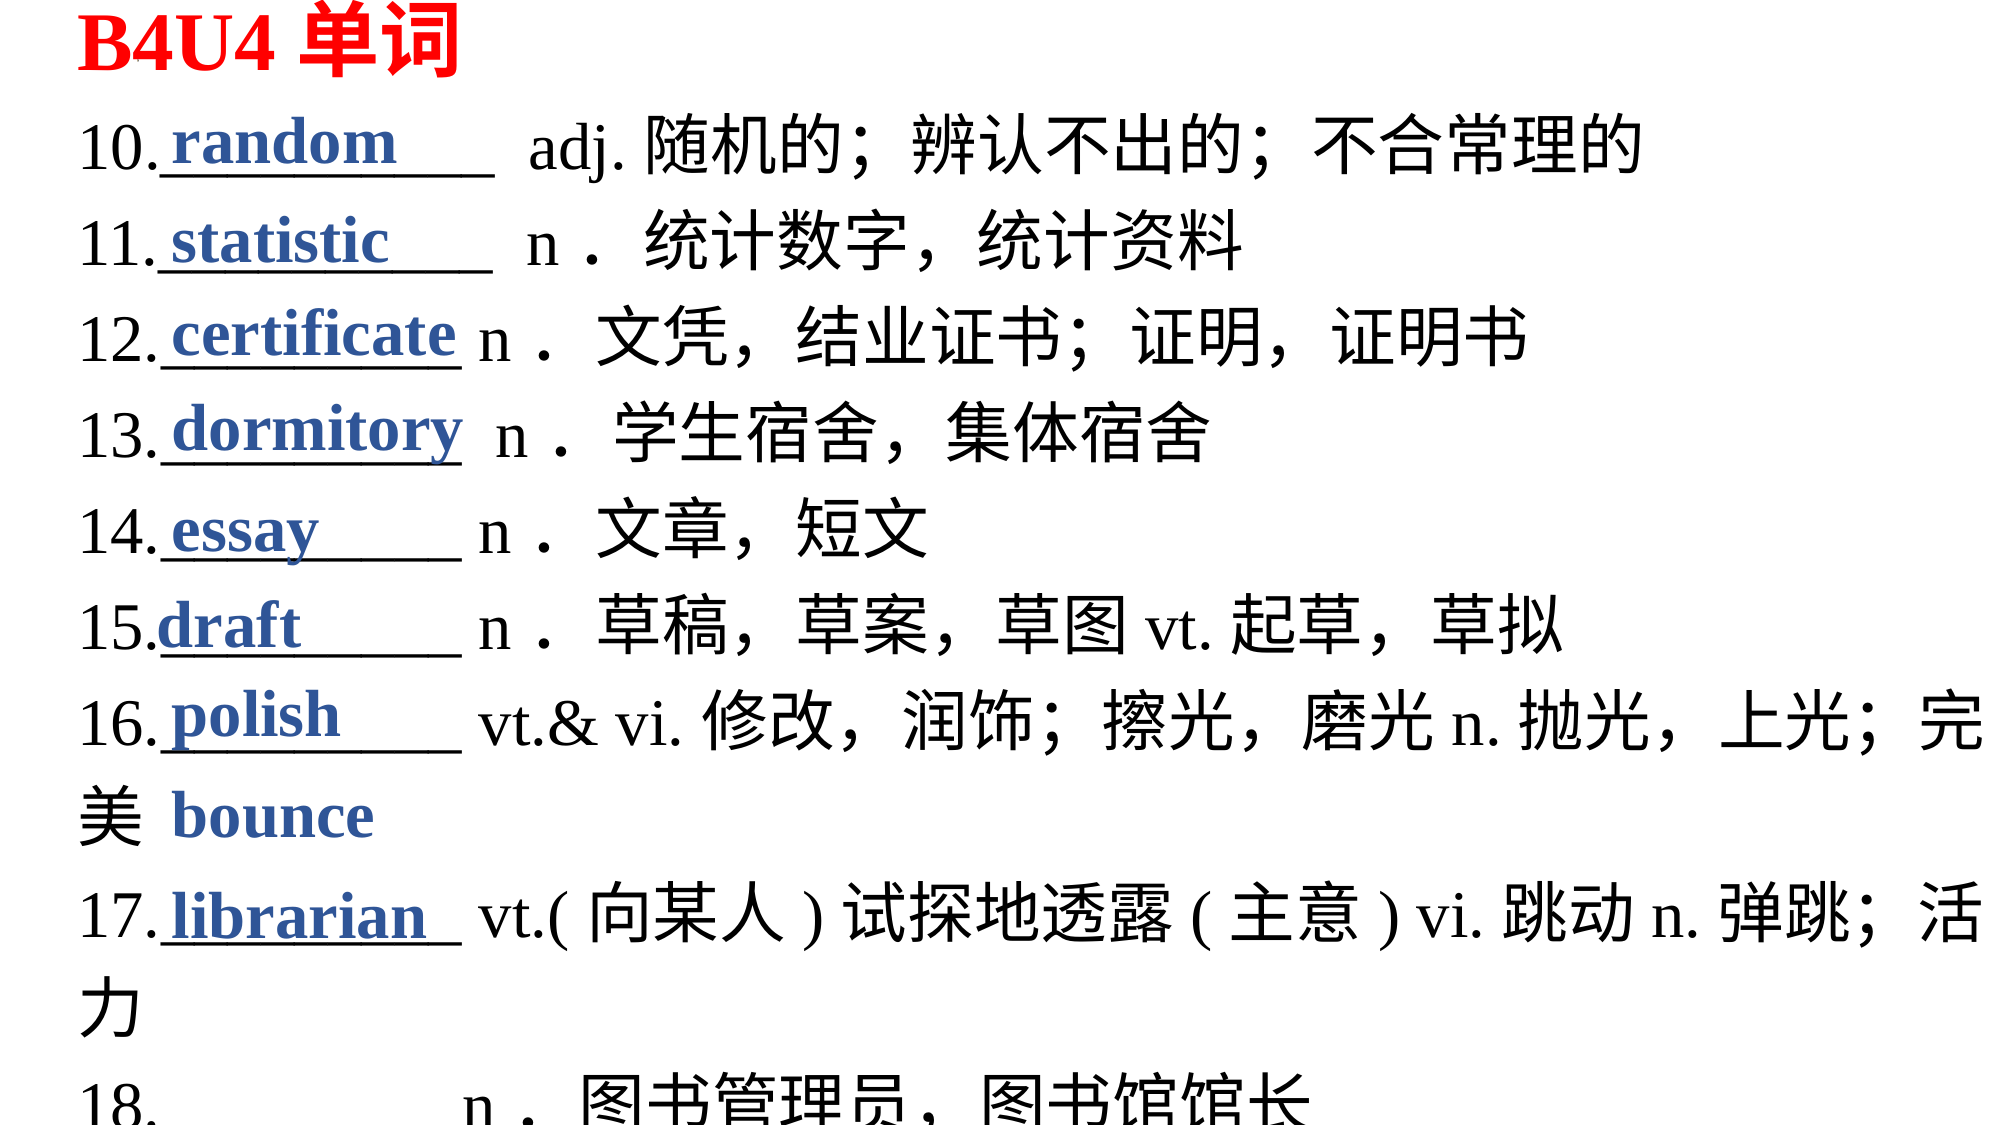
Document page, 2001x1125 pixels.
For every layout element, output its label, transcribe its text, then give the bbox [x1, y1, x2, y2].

text_box bounce [156, 763, 448, 858]
text_box essay [156, 477, 448, 572]
text_box polish [156, 662, 448, 757]
text_box statistic [156, 188, 448, 284]
text_box draft [142, 573, 494, 668]
text_box librarian [156, 864, 448, 959]
text_box random [156, 89, 528, 185]
text_box dormitory [156, 376, 513, 471]
text_box B4U4单词 10.__________ adj.随机的；辨认不出的；不合常理的 __________ n．统计数字，统计资料 _________ n．文凭，结业证书；证明，证明书 _________ n．学生宿舍，集体宿舍 _________ n．文章，短文 _________ n．草稿，草案，草图vt.起草，草拟 _________ vt.& vi.修改，润饰；擦光，磨光n.抛光，上光；完美 _________ vt.(向某人)试探地透露(主意) vi.跳动n.弹跳；活力 _________n．图书管理员，图书馆馆长 [62, 17, 2000, 1125]
text_box certificate [156, 281, 494, 376]
